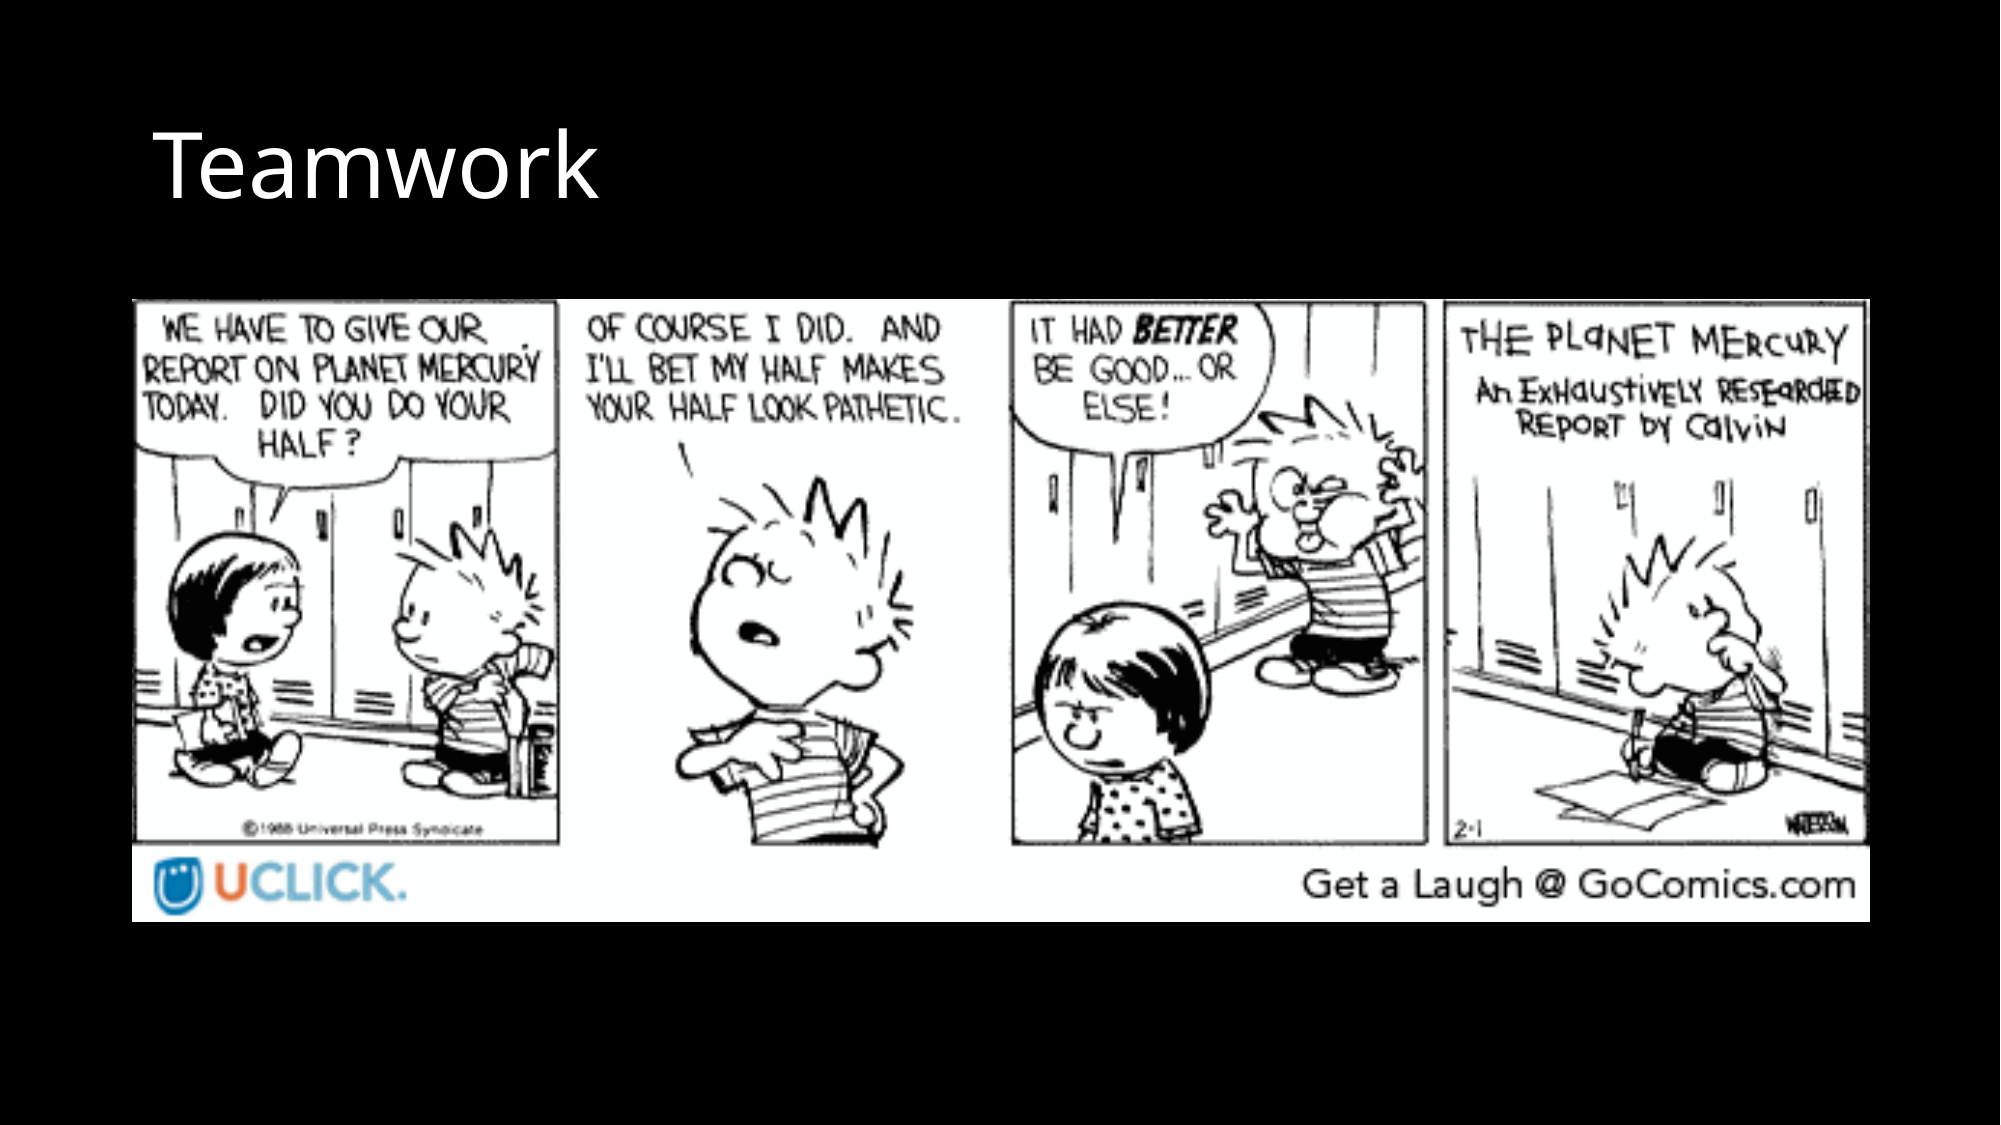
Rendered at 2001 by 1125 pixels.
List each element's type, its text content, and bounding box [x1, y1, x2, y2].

picture [132, 299, 1870, 922]
title Teamwork [137, 59, 1863, 278]
